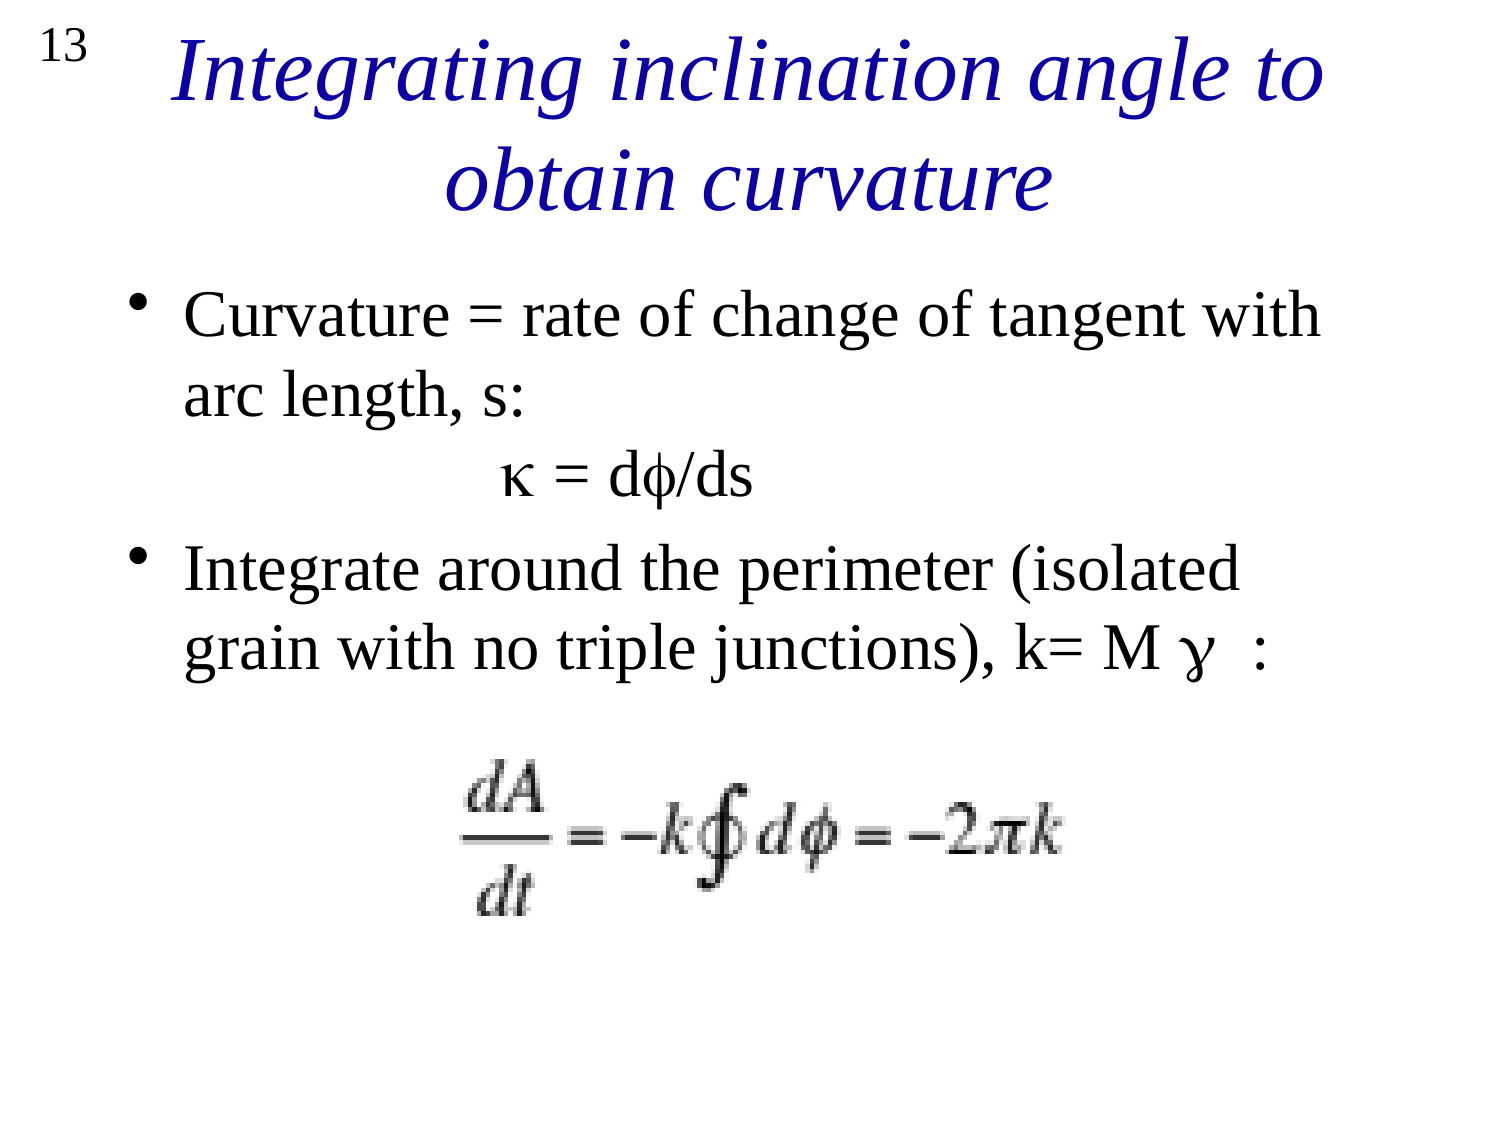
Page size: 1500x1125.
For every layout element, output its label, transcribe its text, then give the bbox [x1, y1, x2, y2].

slide_number 13 [3, 3, 104, 67]
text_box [449, 736, 1075, 922]
list Curvature = rate of change of tangent with arc length, s: k = df/ds Integrate around the perimeter (isolated grain with no triple junctions), k= M g : [112, 262, 1388, 775]
title Integrating inclination angle to obtain curvature [112, 24, 1388, 213]
